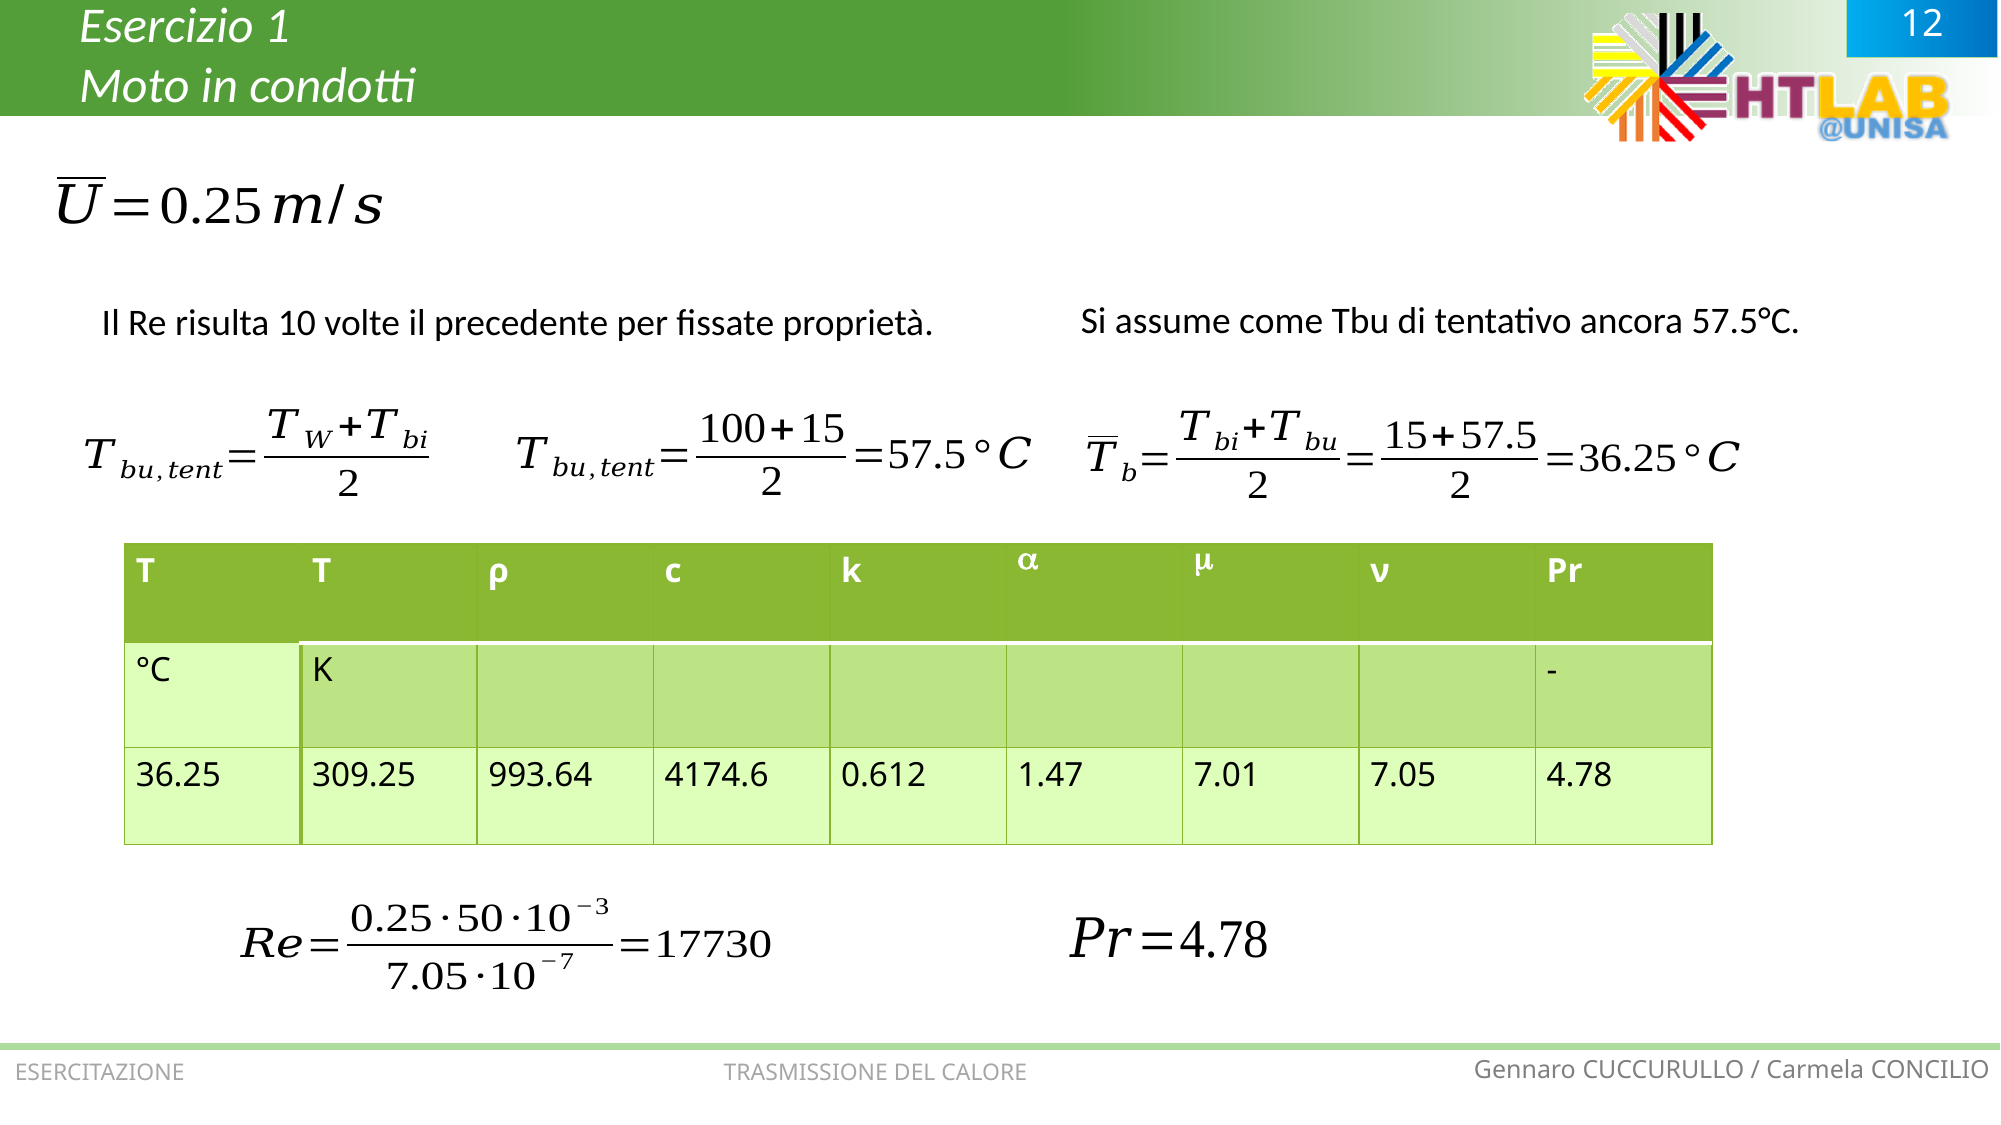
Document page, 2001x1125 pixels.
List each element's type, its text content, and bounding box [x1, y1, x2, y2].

text_box Il Re risulta 10 volte il precedente per fissate proprietà. [86, 290, 775, 351]
text_box Si assume come Tbu di tentativo ancora 57.5°C. [1066, 288, 2000, 349]
text_box Esercizio 1 Moto in condotti [64, 0, 1170, 120]
picture [1575, 1, 1962, 167]
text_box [780, 252, 1005, 526]
text_box ESERCITAZIONE TRASMISSIONE DEL CALORE [0, 1050, 1440, 1093]
text_box Il Re risulta 10 volte il precedente per fissate proprietà. [1010, 290, 1331, 351]
